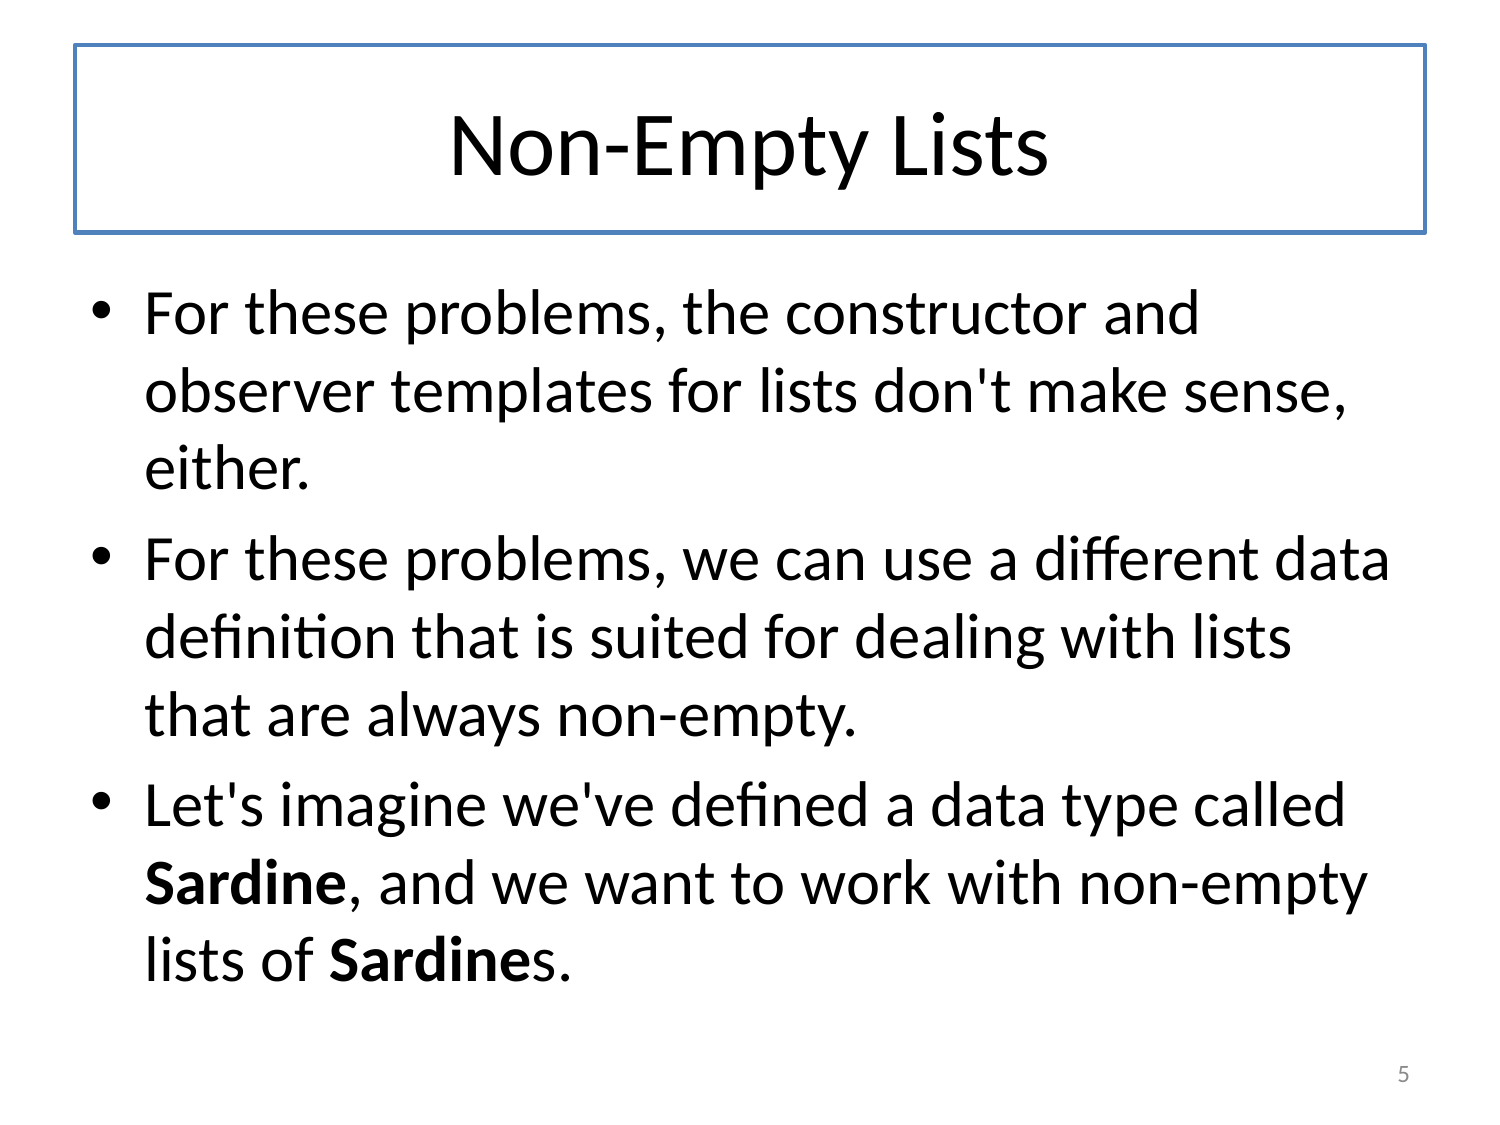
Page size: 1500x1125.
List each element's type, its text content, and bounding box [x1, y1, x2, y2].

title Non-Empty Lists [73, 43, 1427, 235]
list For these problems, the constructor and observer templates for lists don't make sense, either. For these problems, we can use a different data definition that is suited for dealing with lists that are always non-empty. Let's imagine we've defined a data type called Sardine, and we want to work with non-empty lists of Sardines. [75, 262, 1425, 1005]
slide_number 5 [1074, 1042, 1425, 1103]
